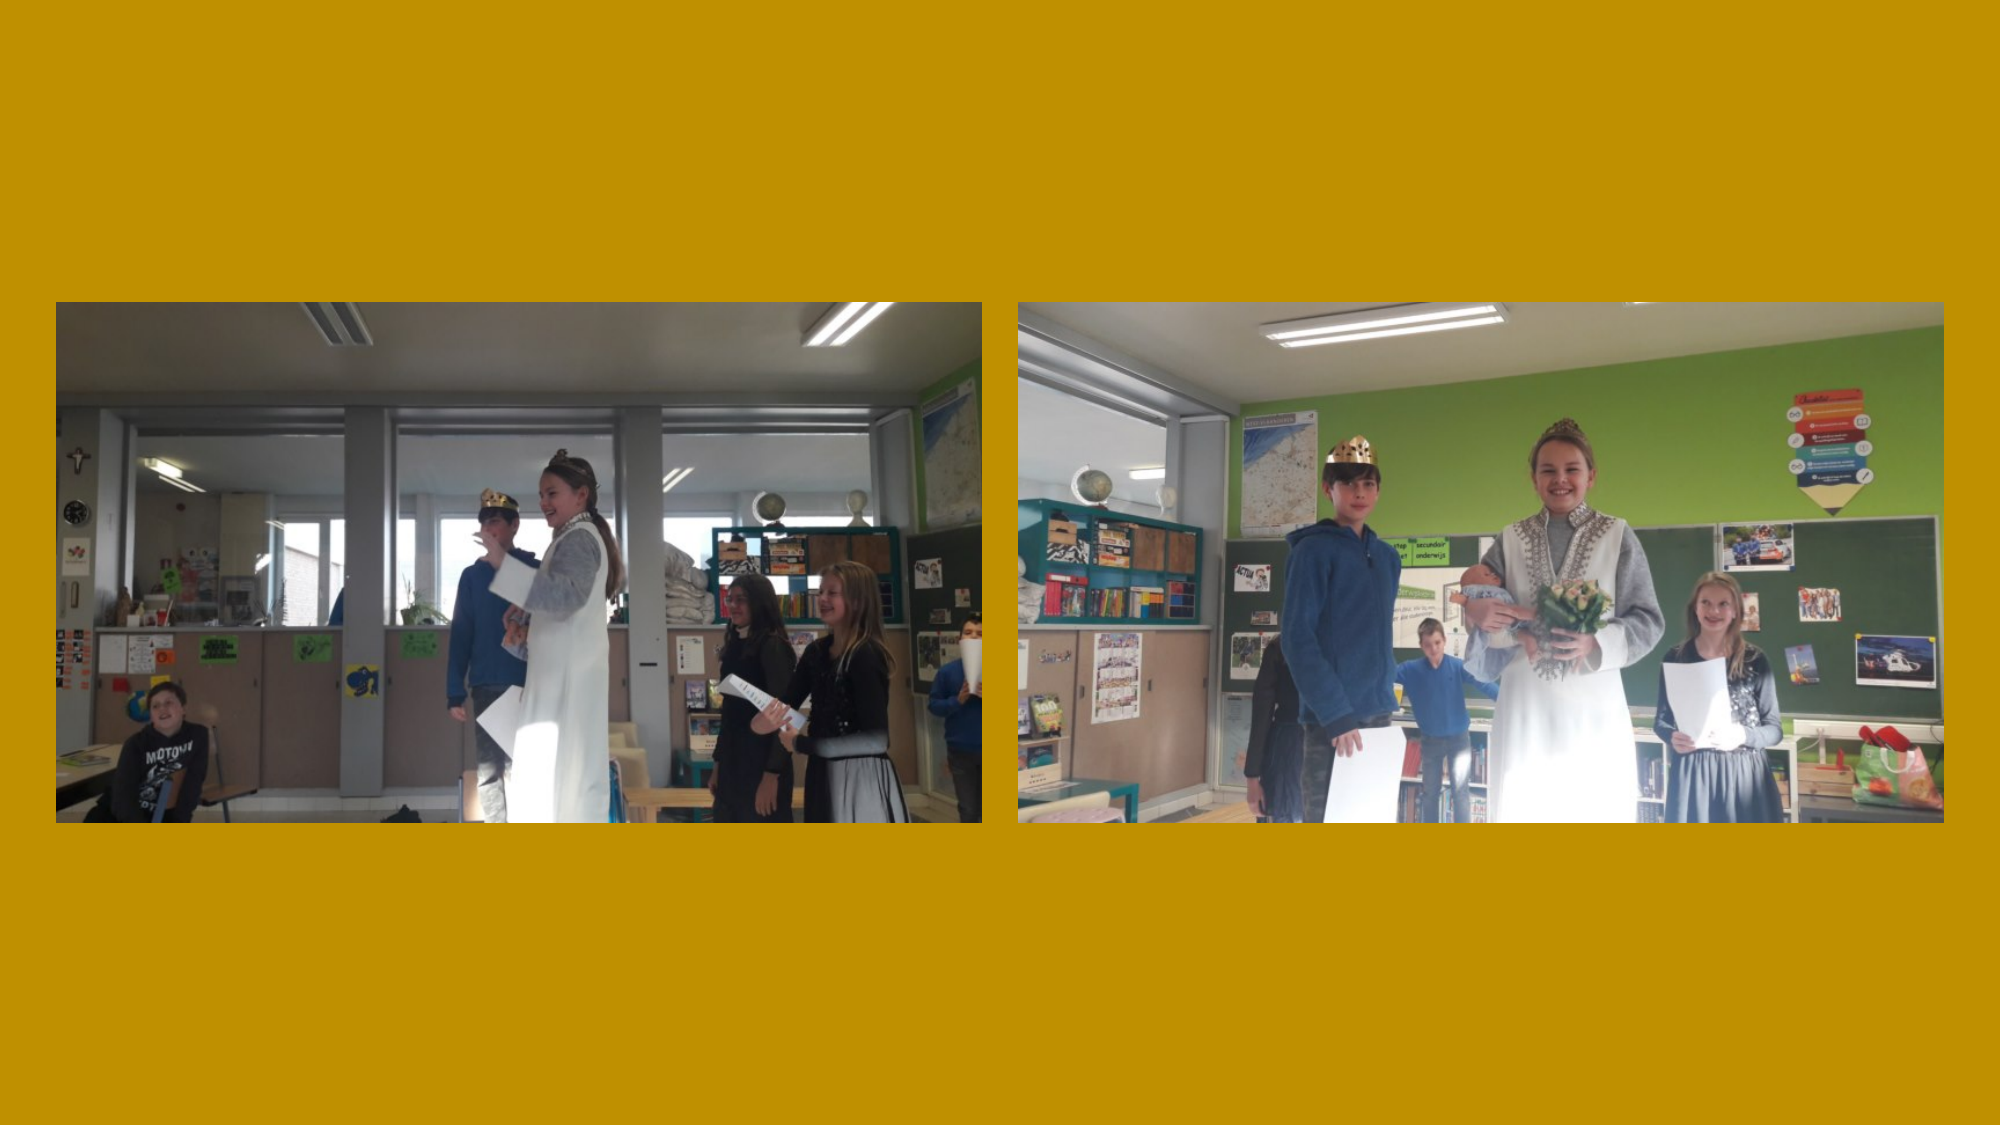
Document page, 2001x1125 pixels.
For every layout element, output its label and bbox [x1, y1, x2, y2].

picture [1018, 302, 1944, 823]
picture [56, 302, 982, 823]
